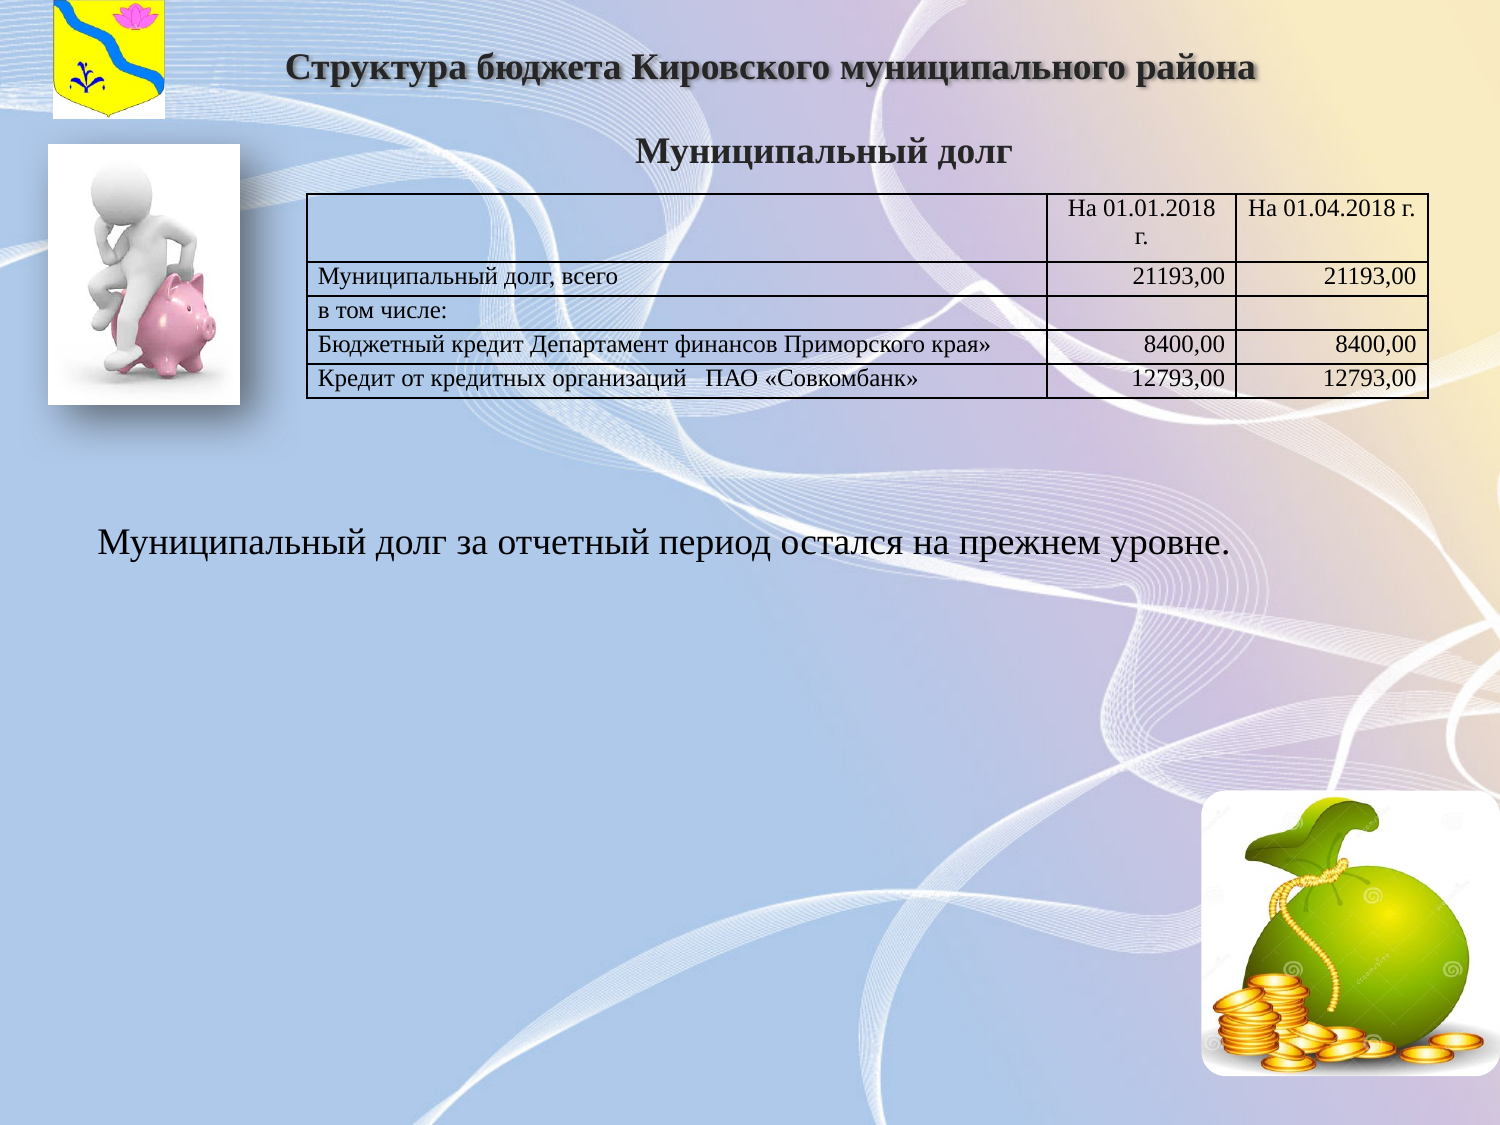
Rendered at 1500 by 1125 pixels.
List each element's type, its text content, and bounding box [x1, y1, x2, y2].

table_header На 01.01.2018 г. [1048, 195, 1235, 261]
table_cell Муниципальный долг, всего [308, 263, 1046, 295]
table_cell в том числе: [308, 297, 1046, 329]
text_box Муниципальный долг [620, 142, 1384, 179]
picture [0, 0, 1500, 1125]
table_cell [1048, 297, 1235, 329]
table_header [308, 195, 1046, 261]
text_box Муниципальный долг за отчетный период остался на прежнем уровне. [72, 509, 1428, 570]
title Структура бюджета Кировского муниципального района [76, 0, 1465, 137]
table_cell 8400,00 [1048, 331, 1235, 363]
table_cell 21193,00 [1237, 263, 1427, 295]
table_cell 8400,00 [1237, 331, 1427, 363]
table_cell Бюджетный кредит Департамент финансов Приморского края» [308, 331, 1046, 363]
table_cell 12793,00 [1237, 365, 1427, 397]
table_cell 12793,00 [1048, 365, 1235, 397]
table_cell Кредит от кредитных организаций ПАО «Совкомбанк» [308, 365, 1046, 397]
table_header На 01.04.2018 г. [1237, 195, 1427, 261]
table_cell 21193,00 [1048, 263, 1235, 295]
table_cell [1237, 297, 1427, 329]
